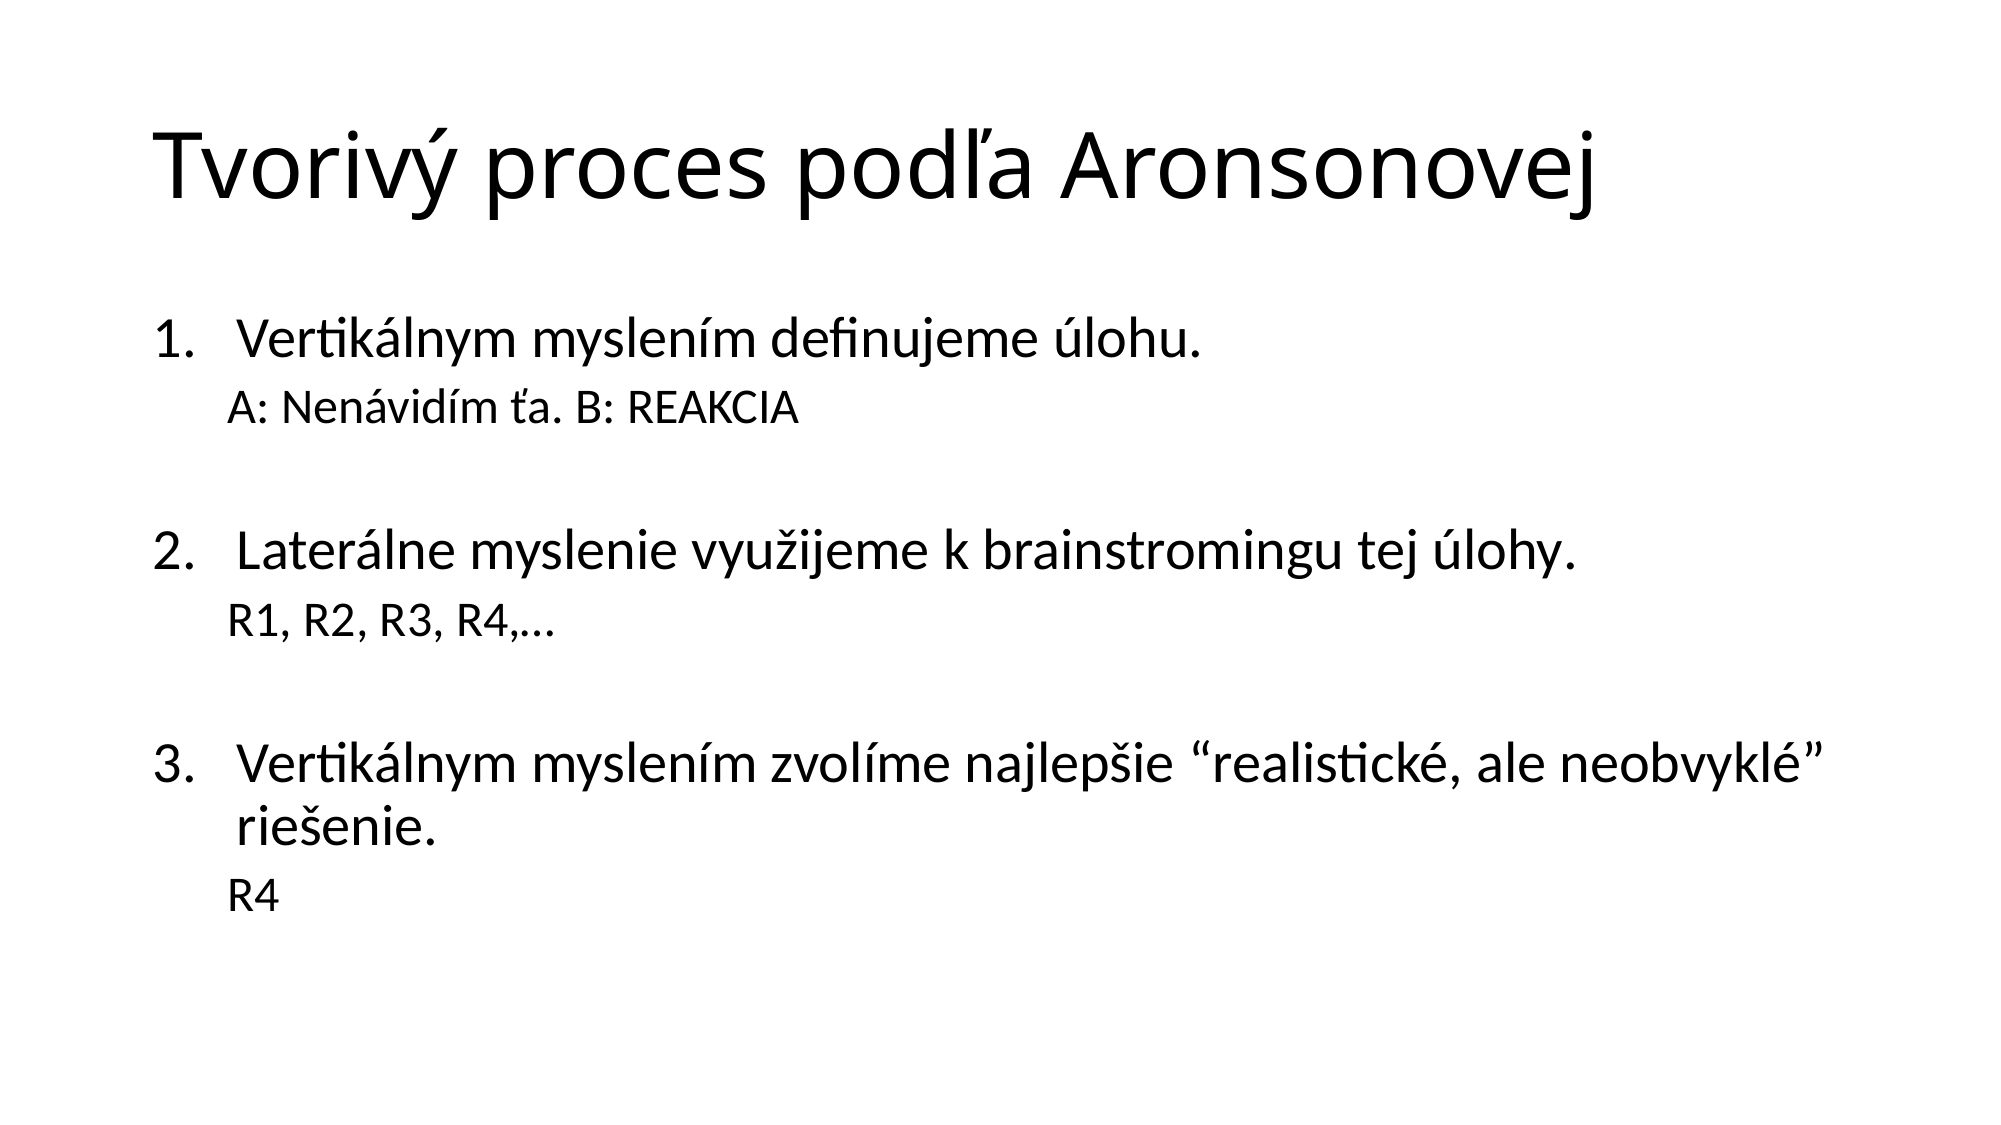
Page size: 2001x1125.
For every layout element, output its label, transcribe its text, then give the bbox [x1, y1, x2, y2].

title Tvorivý proces podľa Aronsonovej [137, 59, 1863, 278]
list Vertikálnym myslením definujeme úlohu. A: Nenávidím ťa. B: REAKCIA Laterálne myslenie využijeme k brainstromingu tej úlohy. R1, R2, R3, R4,… Vertikálnym myslením zvolíme najlepšie “realistické, ale neobvyklé” riešenie. R4 [137, 299, 1863, 1014]
